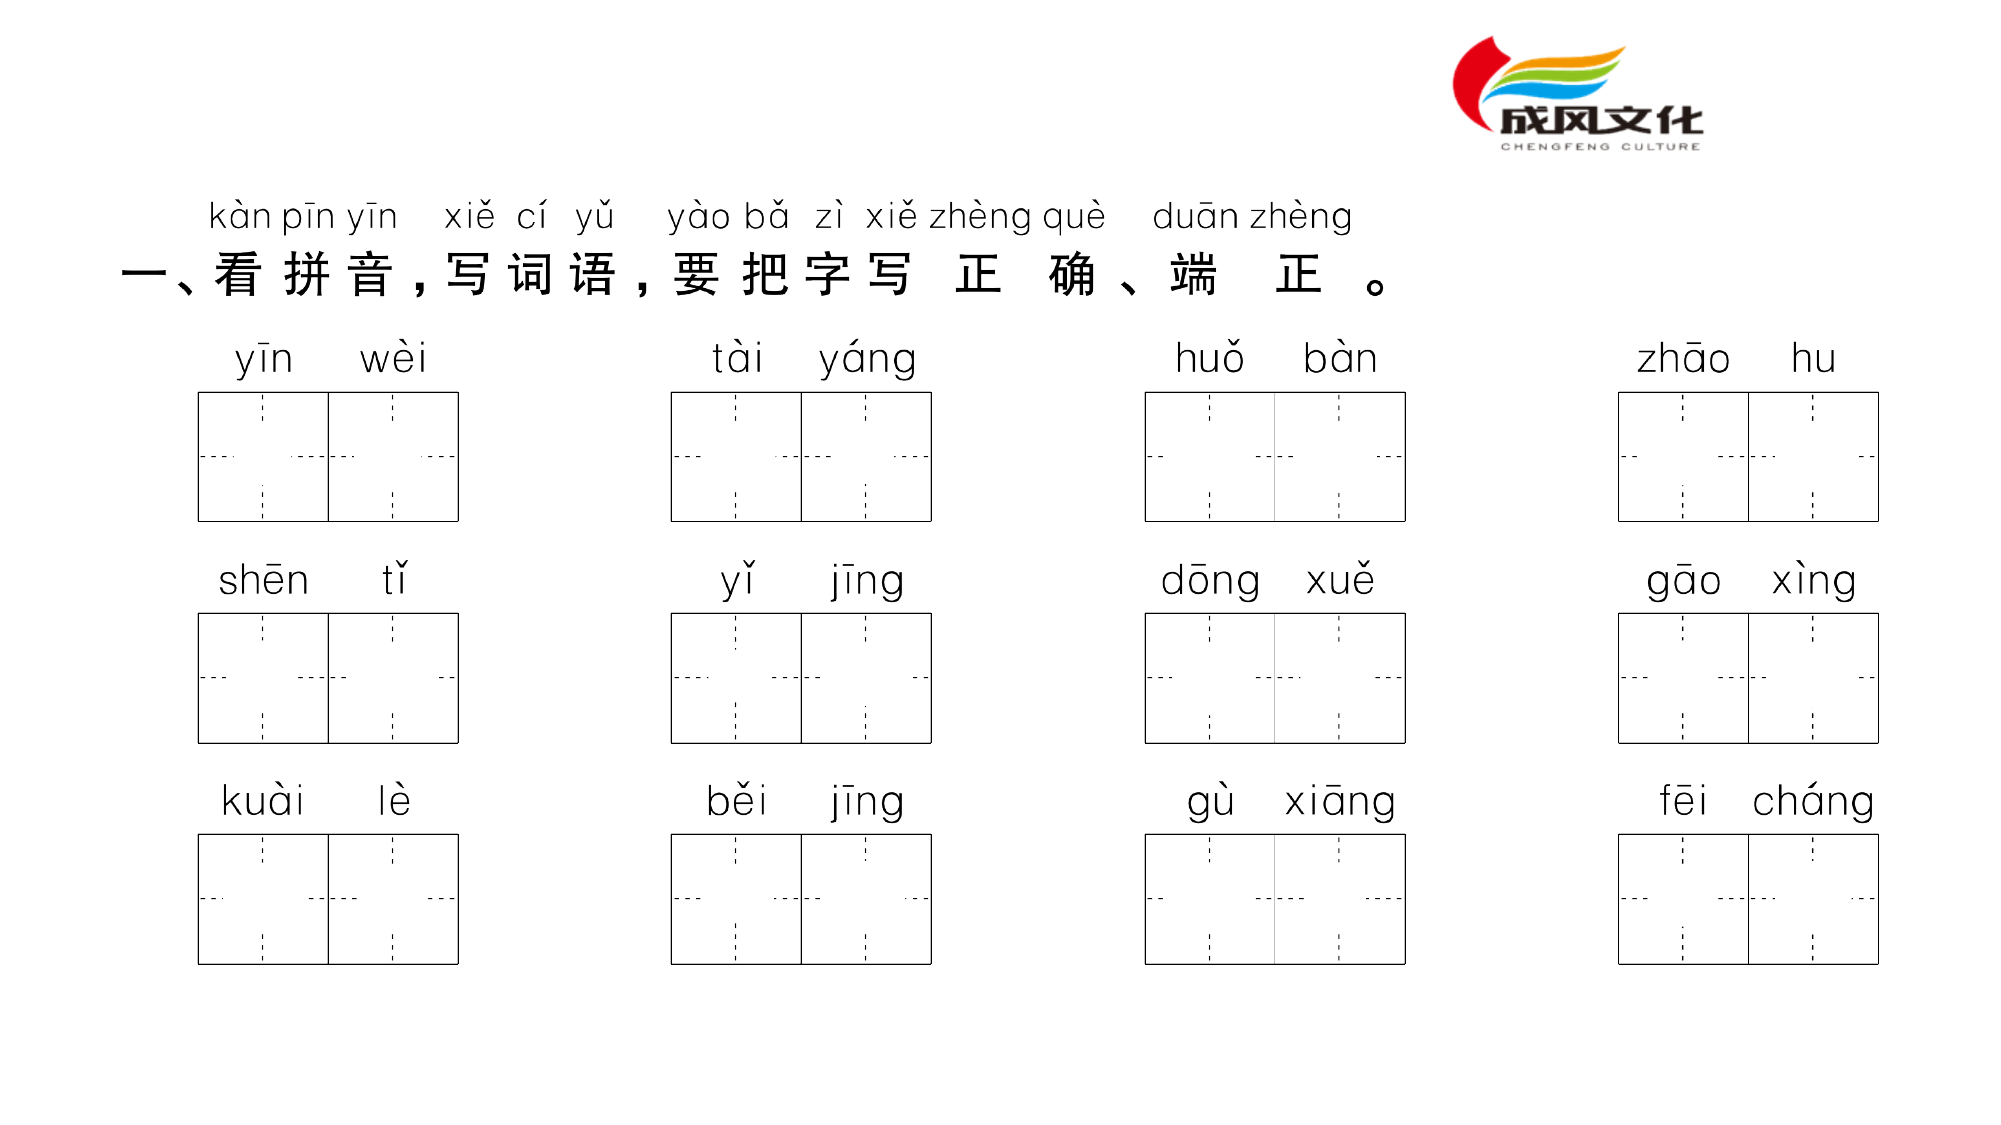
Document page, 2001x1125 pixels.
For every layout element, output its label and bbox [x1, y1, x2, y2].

picture [118, 30, 2000, 979]
